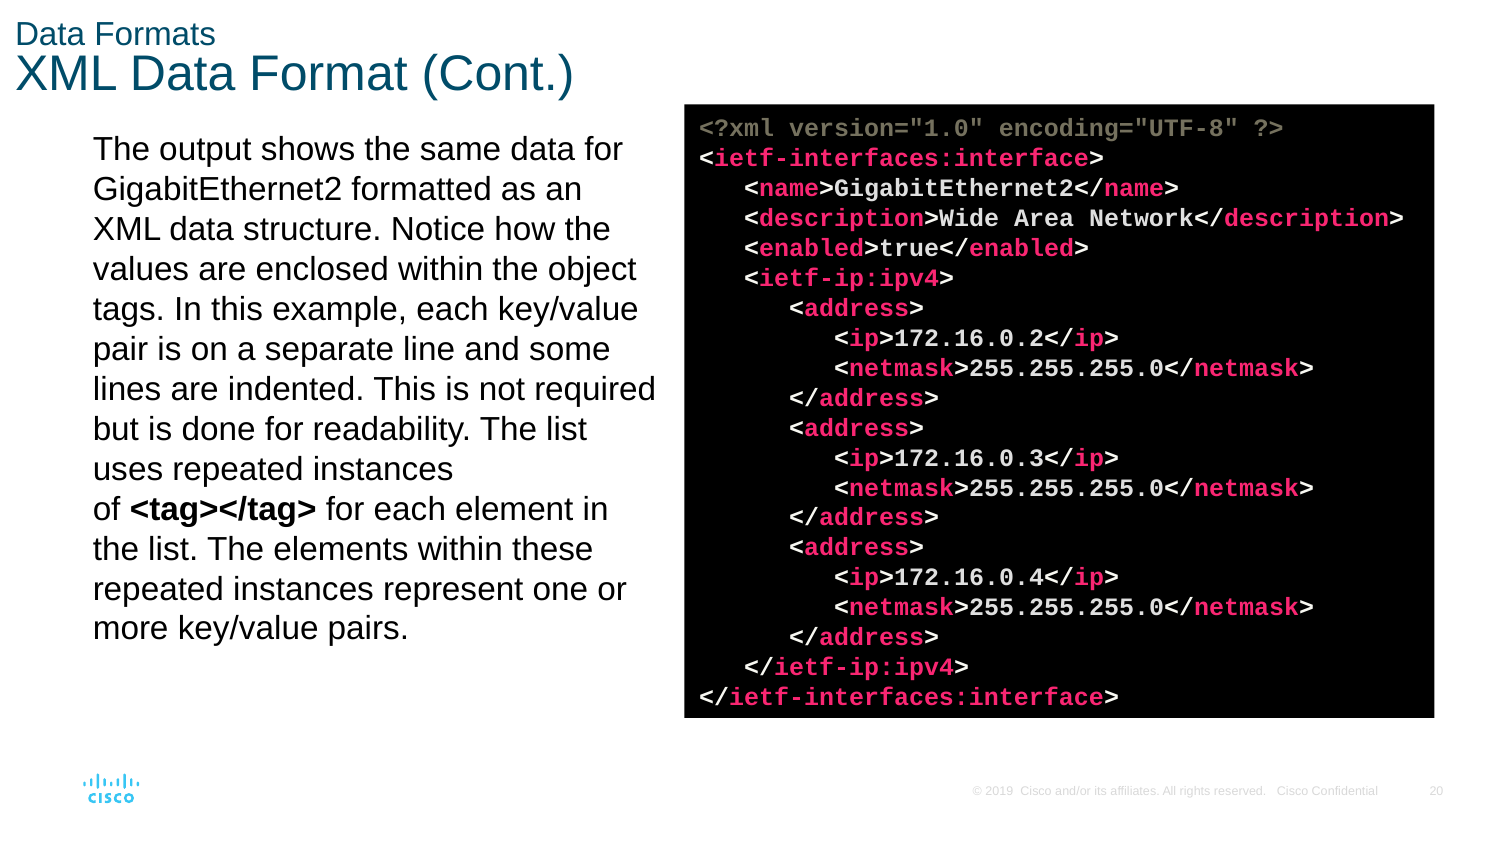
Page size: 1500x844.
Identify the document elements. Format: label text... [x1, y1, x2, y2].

title Data Formats XML Data Format (Cont.) [0, 0, 1369, 121]
list The output shows the same data for GigabitEthernet2 formatted as an XML data structure. Notice how the values are enclosed within the object tags. In this example, each key/value pair is on a separate line and some lines are indented. This is not required but is done for readability. The list uses repeated instances of <tag></tag> for each element in the list. The elements within these repeated instances represent one or more key/value pairs. [77, 120, 673, 726]
text_box <?xml version="1.0" encoding="UTF-8" ?> <ietf-interfaces:interface> <name>GigabitEthernet2</name> <description>Wide Area Network</description> <enabled>true</enabled> <ietf-ip:ipv4> <address> <ip>172.16.0.2</ip> <netmask>255.255.255.0</netmask> </address> <address> <ip>172.16.0.3</ip> <netmask>255.255.255.0</netmask> </address> <address> <ip>172.16.0.4</ip> <netmask>255.255.255.0</netmask> </address> </ietf-ip:ipv4> </ietf-interfaces:interface> [684, 104, 1435, 718]
